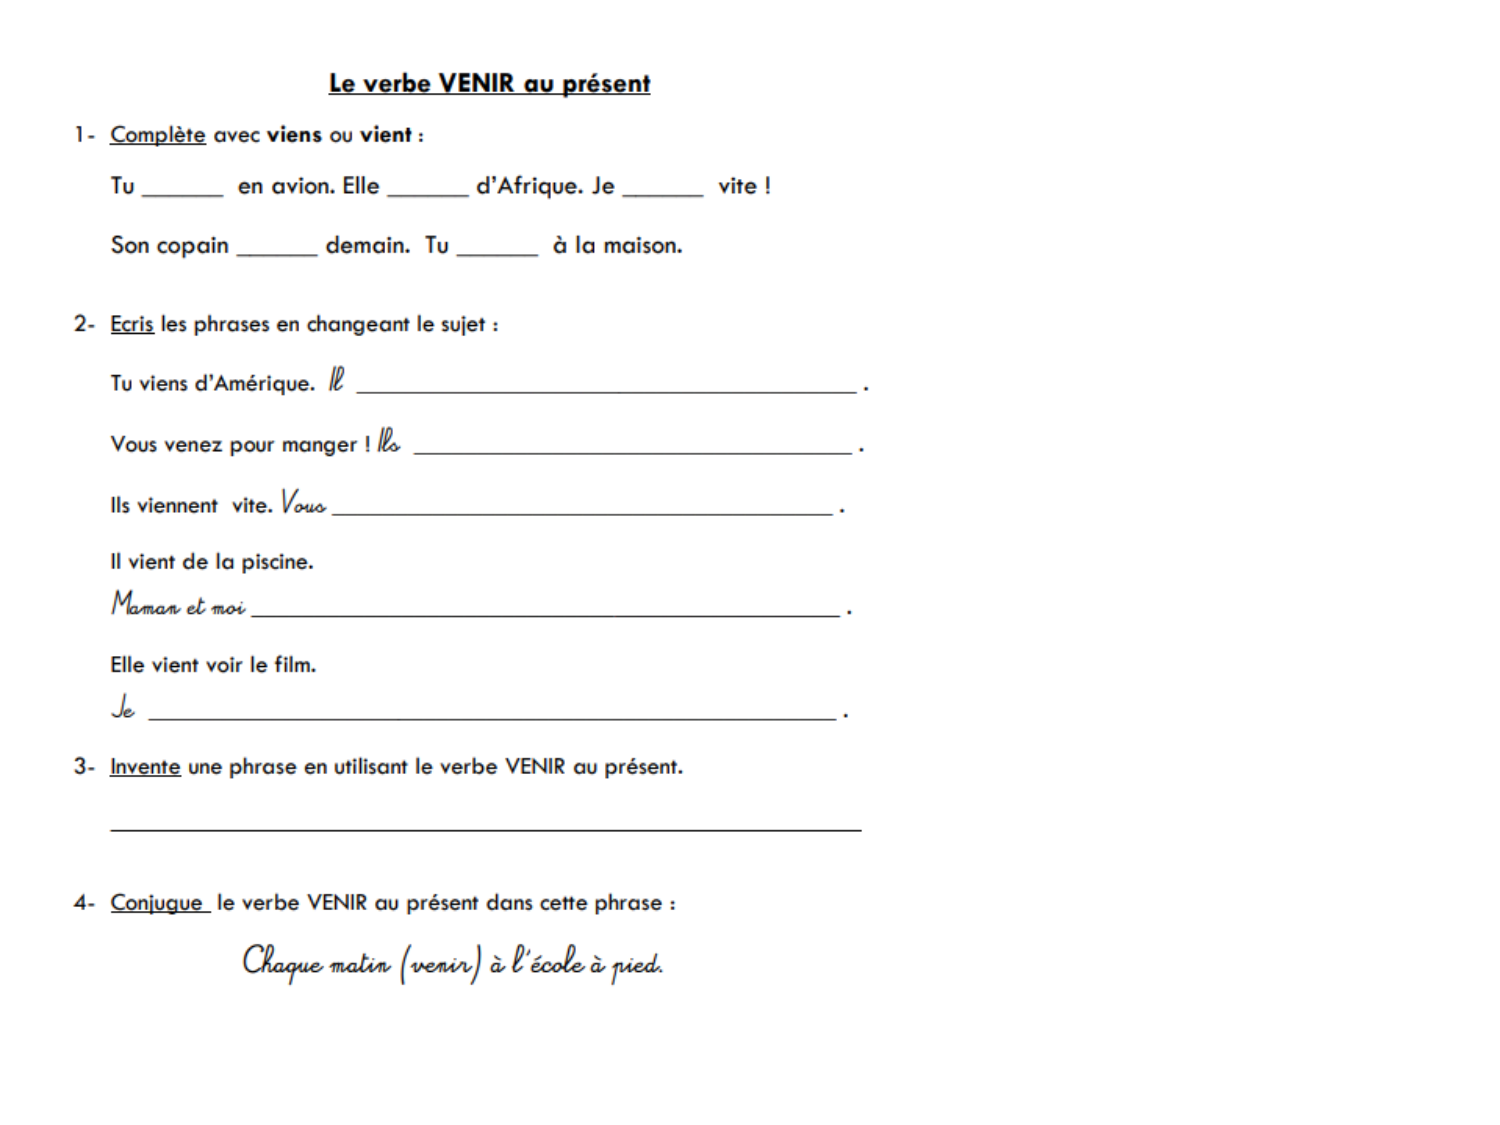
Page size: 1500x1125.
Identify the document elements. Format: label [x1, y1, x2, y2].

picture [41, 42, 898, 1008]
